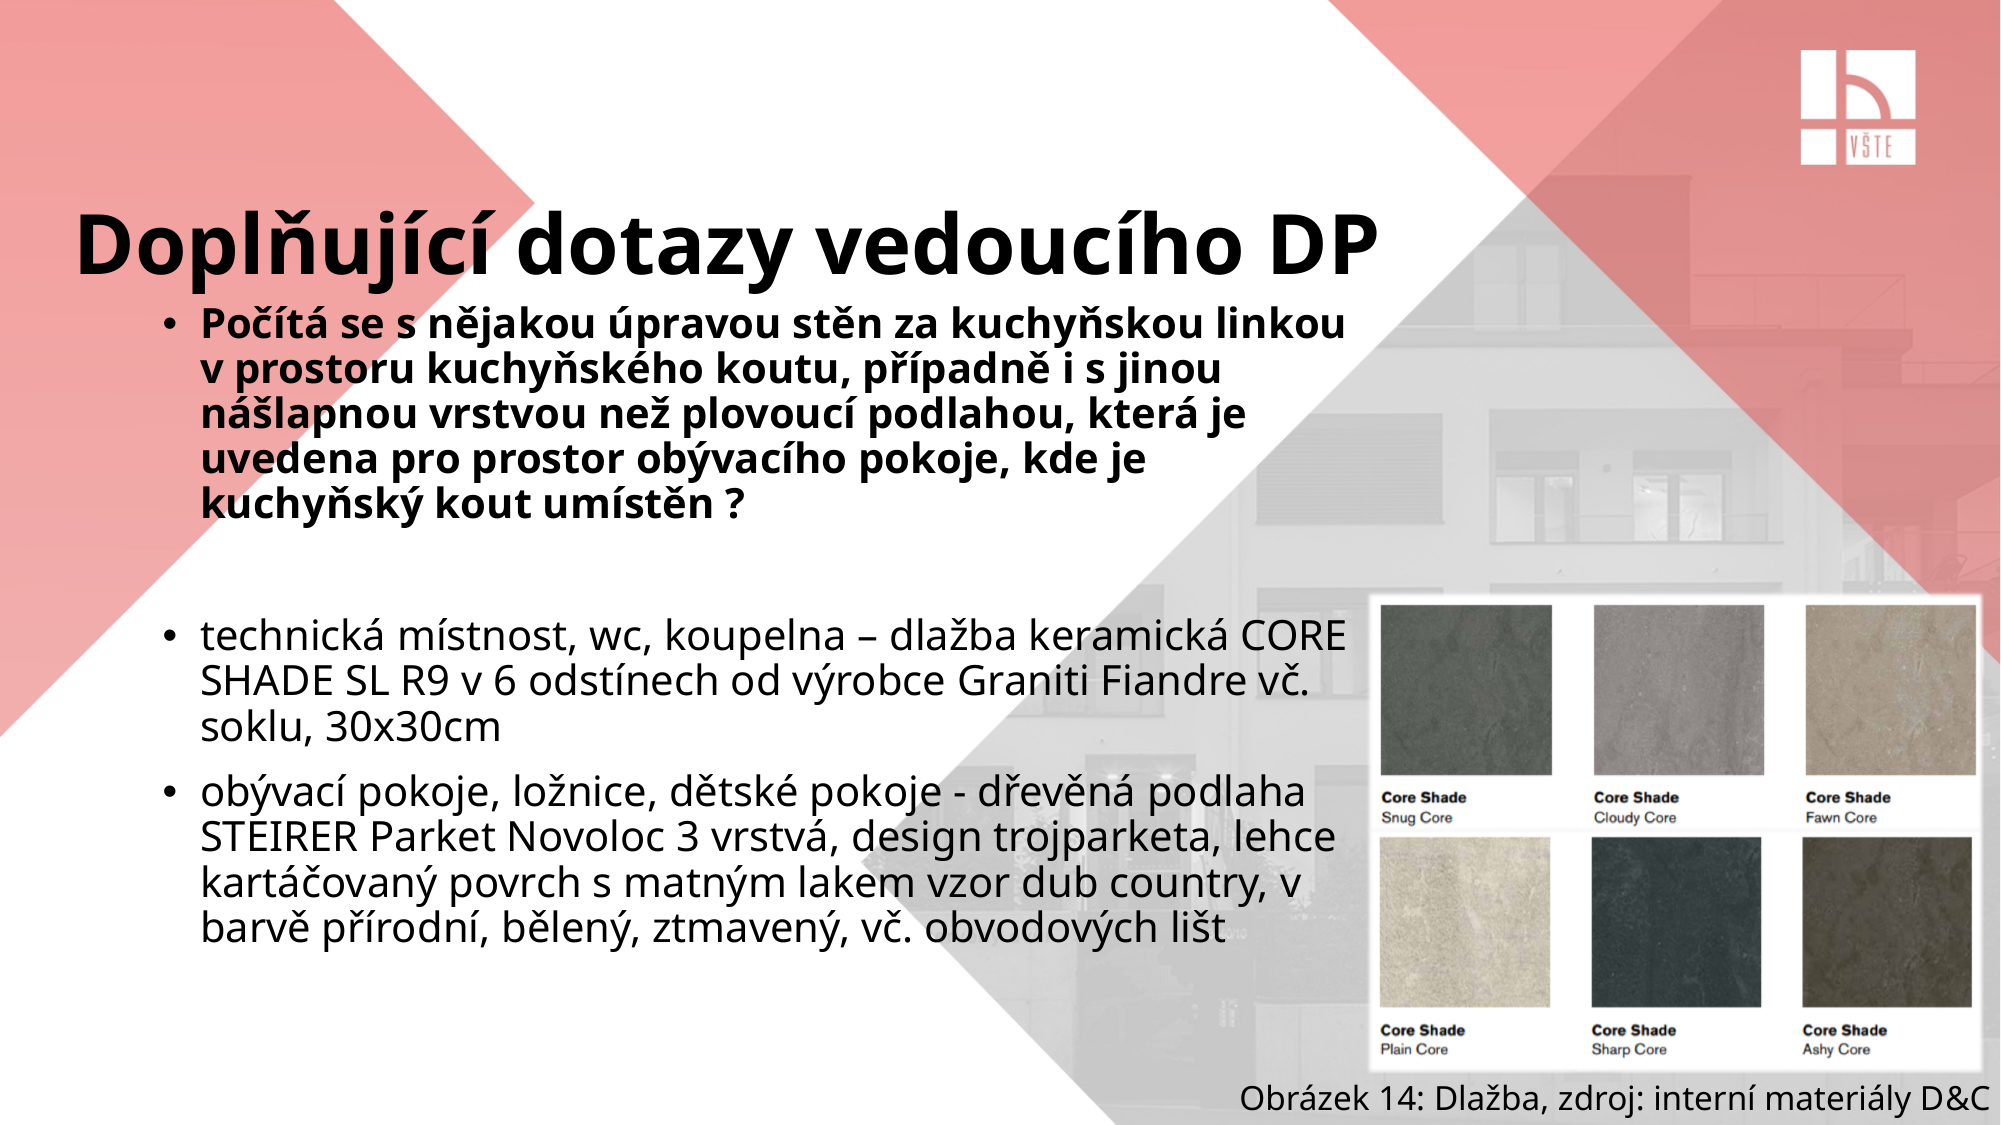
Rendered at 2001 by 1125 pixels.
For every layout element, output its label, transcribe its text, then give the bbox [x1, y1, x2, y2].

text_box Obrázek 14: Dlažba, zdroj: interní materiály D&C [1224, 1069, 2000, 1125]
text_box Počítá se s nějakou úpravou stěn za kuchyňskou linkou v prostoru kuchyňského koutu, případně i s jinou nášlapnou vrstvou než plovoucí podlahou, která je uvedena pro prostor obývacího pokoje, kde je kuchyňský kout umístěn ? technická místnost, wc, koupelna – dlažba keramická CORE SHADE SL R9 v 6 odstínech od výrobce Graniti Fiandre vč. soklu, 30x30cm obývací pokoje, ložnice, dětské pokoje - dřevěná podlaha STEIRER Parket Novoloc 3 vrstvá, design trojparketa, lehce kartáčovaný povrch s matným lakem vzor dub country, v barvě přírodní, bělený, ztmavený, vč. obvodových lišt [147, 295, 1393, 1010]
picture [0, 0, 2001, 1125]
title Doplňující dotazy vedoucího DP [59, 194, 1458, 356]
